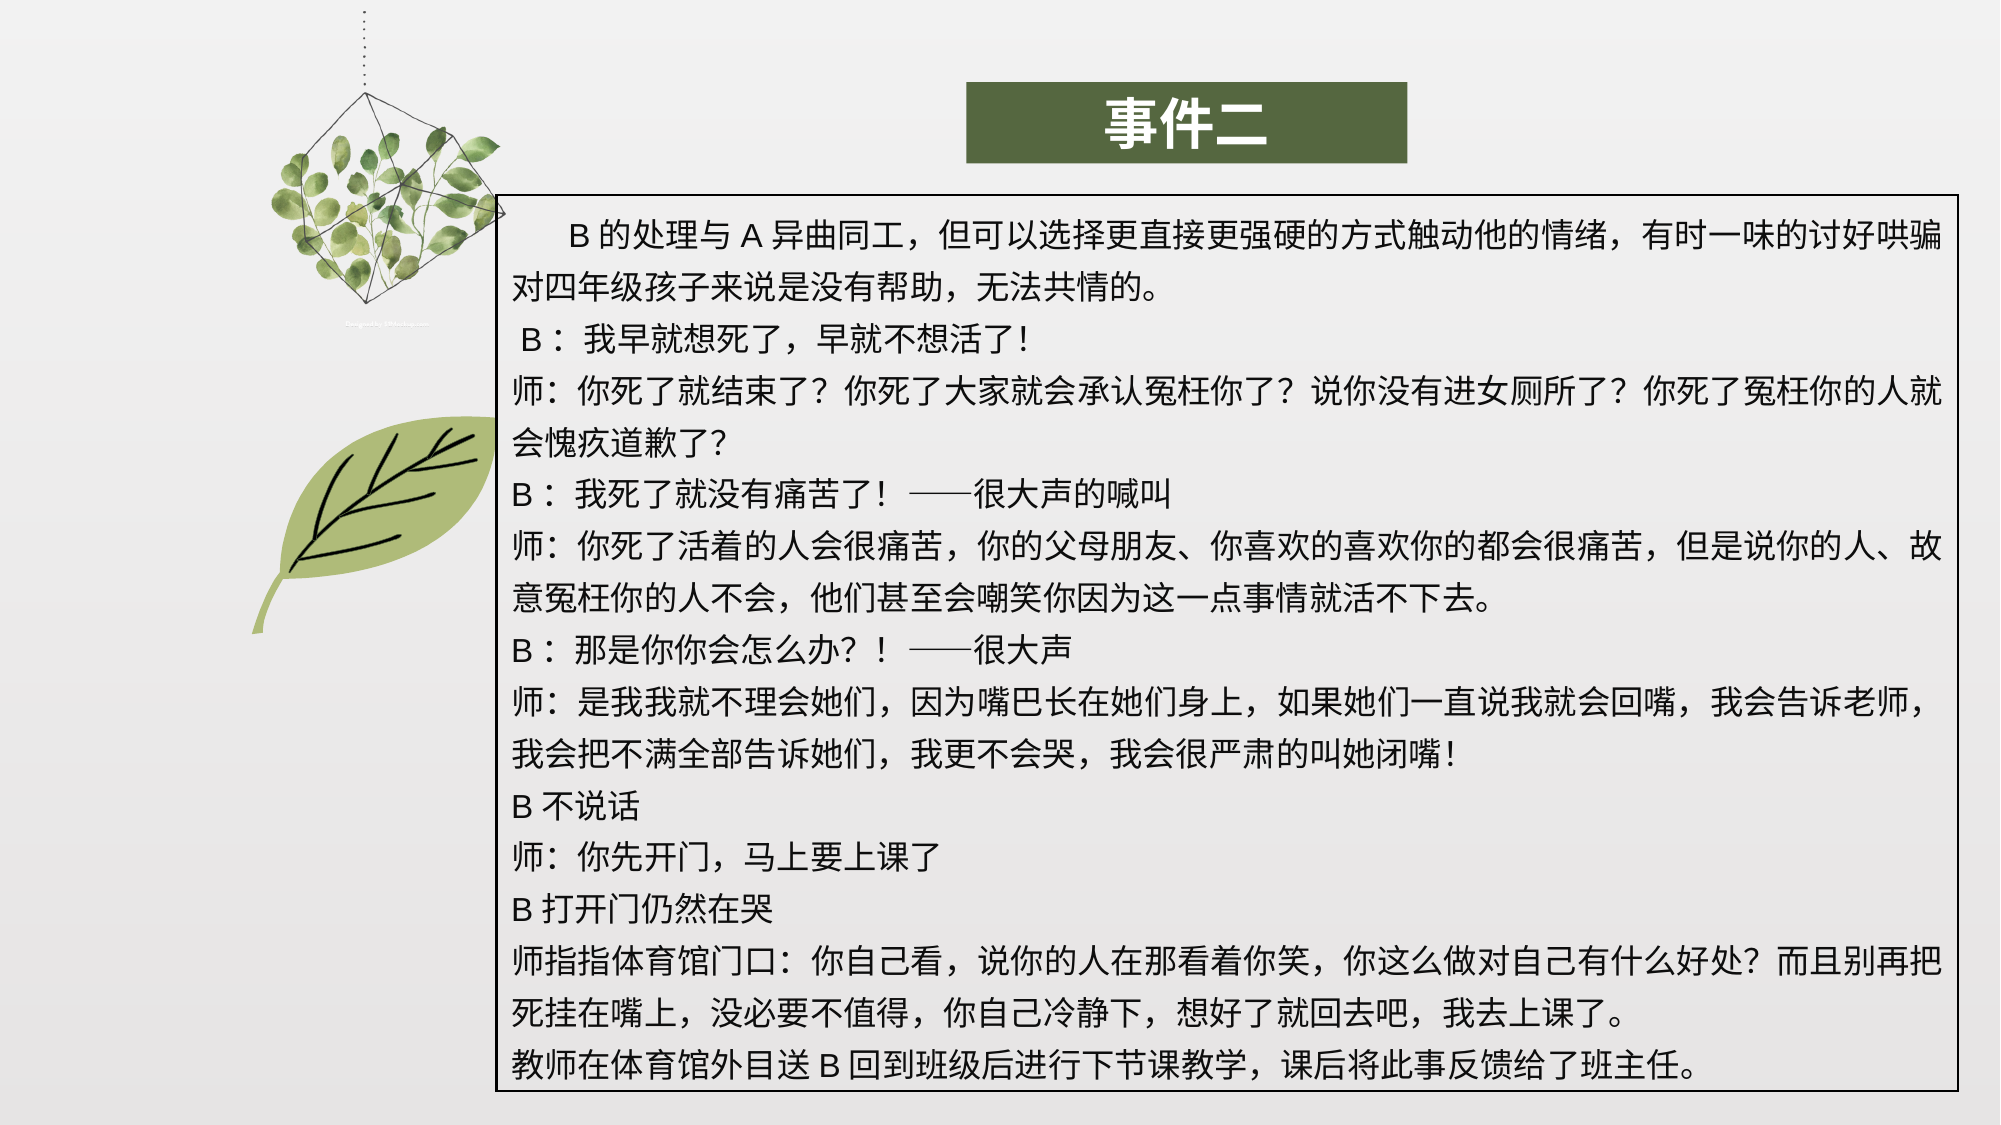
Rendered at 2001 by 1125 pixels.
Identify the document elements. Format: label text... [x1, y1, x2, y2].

text_box [250, 521, 354, 636]
text_box 事件二 [966, 82, 1408, 164]
text_box [385, 415, 495, 499]
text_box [288, 427, 478, 573]
picture [235, 0, 539, 362]
text_box B的处理与A异曲同工，但可以选择更直接更强硬的方式触动他的情绪，有时一味的讨好哄骗对四年级孩子来说是没有帮助，无法共情的。 B：我早就想死了，早就不想活了！ 师：你死了就结束了？你死了大家就会承认冤枉你了？说你没有进女厕所了？你死了冤枉你的人就会愧疚道歉了？ B：我死了就没有痛苦了！——很大声的喊叫 师：你死了活着的人会很痛苦，你的父母朋友、你喜欢的喜欢你的都会很痛苦，但是说你的人、故意冤枉你的人不会，他们甚至会嘲笑你因为这一点事情就活不下去。 B：那是你你会怎么办？！——很大声 师：是我我就不理会她们，因为嘴巴长在她们身上，如果她们一直说我就会回嘴，我会告诉老师，我会把不满全部告诉她们，我更不会哭，我会很严肃的叫她闭嘴！ B不说话 师：你先开门，马上要上课了 B打开门仍然在哭 师指指体育馆门口：你自己看，说你的人在那看着你笑，你这么做对自己有什么好处？而且别再把死挂在嘴上，没必要不值得，你自己冷静下，想好了就回去吧，我去上课了。 教师在体育馆外目送B回到班级后进行下节课教学，课后将此事反馈给了班主任。 [495, 194, 1959, 1092]
